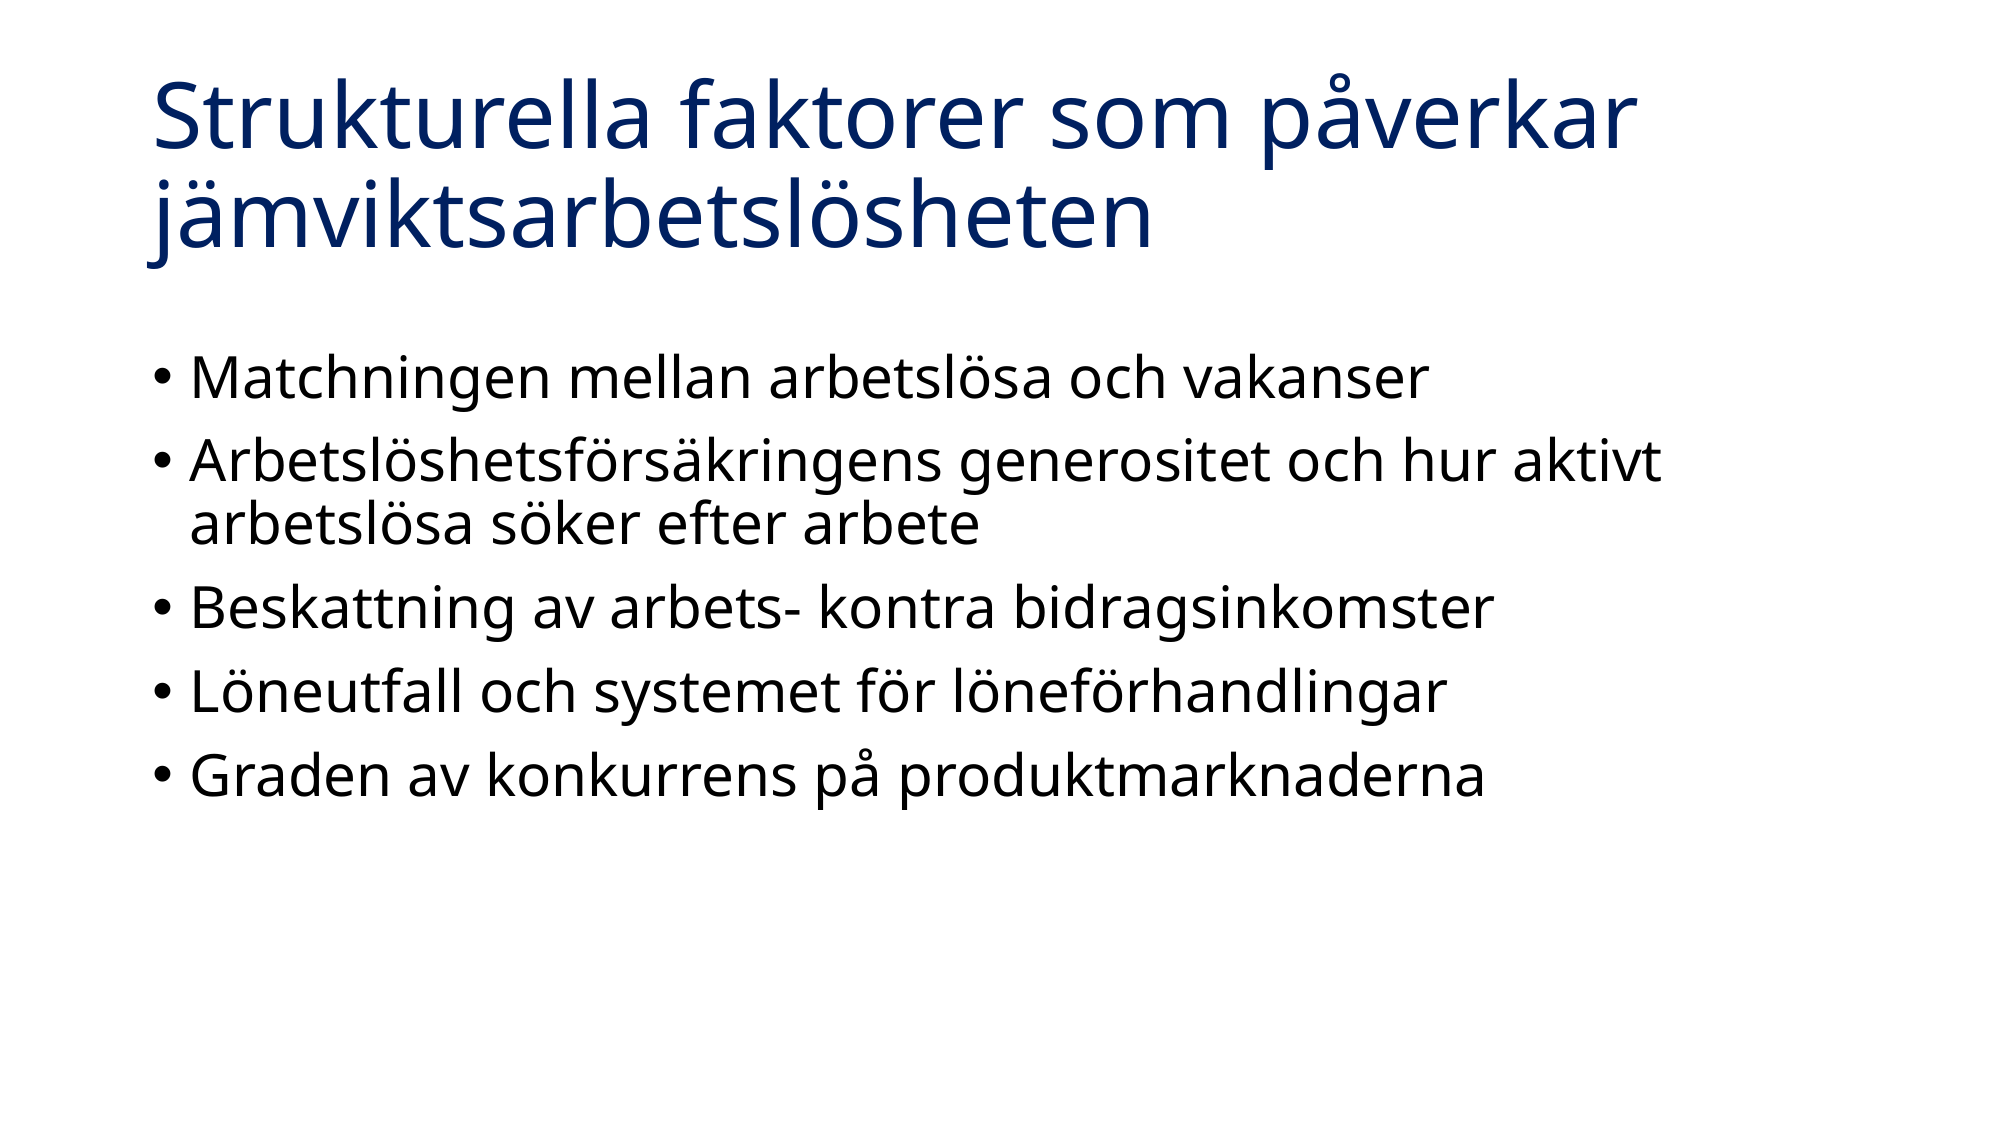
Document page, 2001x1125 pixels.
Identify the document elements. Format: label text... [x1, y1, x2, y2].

list Matchningen mellan arbetslösa och vakanser Arbetslöshetsförsäkringens generositet och hur aktivt arbetslösa söker efter arbete Beskattning av arbets- kontra bidragsinkomster Löneutfall och systemet för löneförhandlingar Graden av konkurrens på produktmarknaderna [137, 340, 1863, 1014]
title Strukturella faktorer som påverkar jämviktsarbetslösheten [137, 59, 1863, 278]
